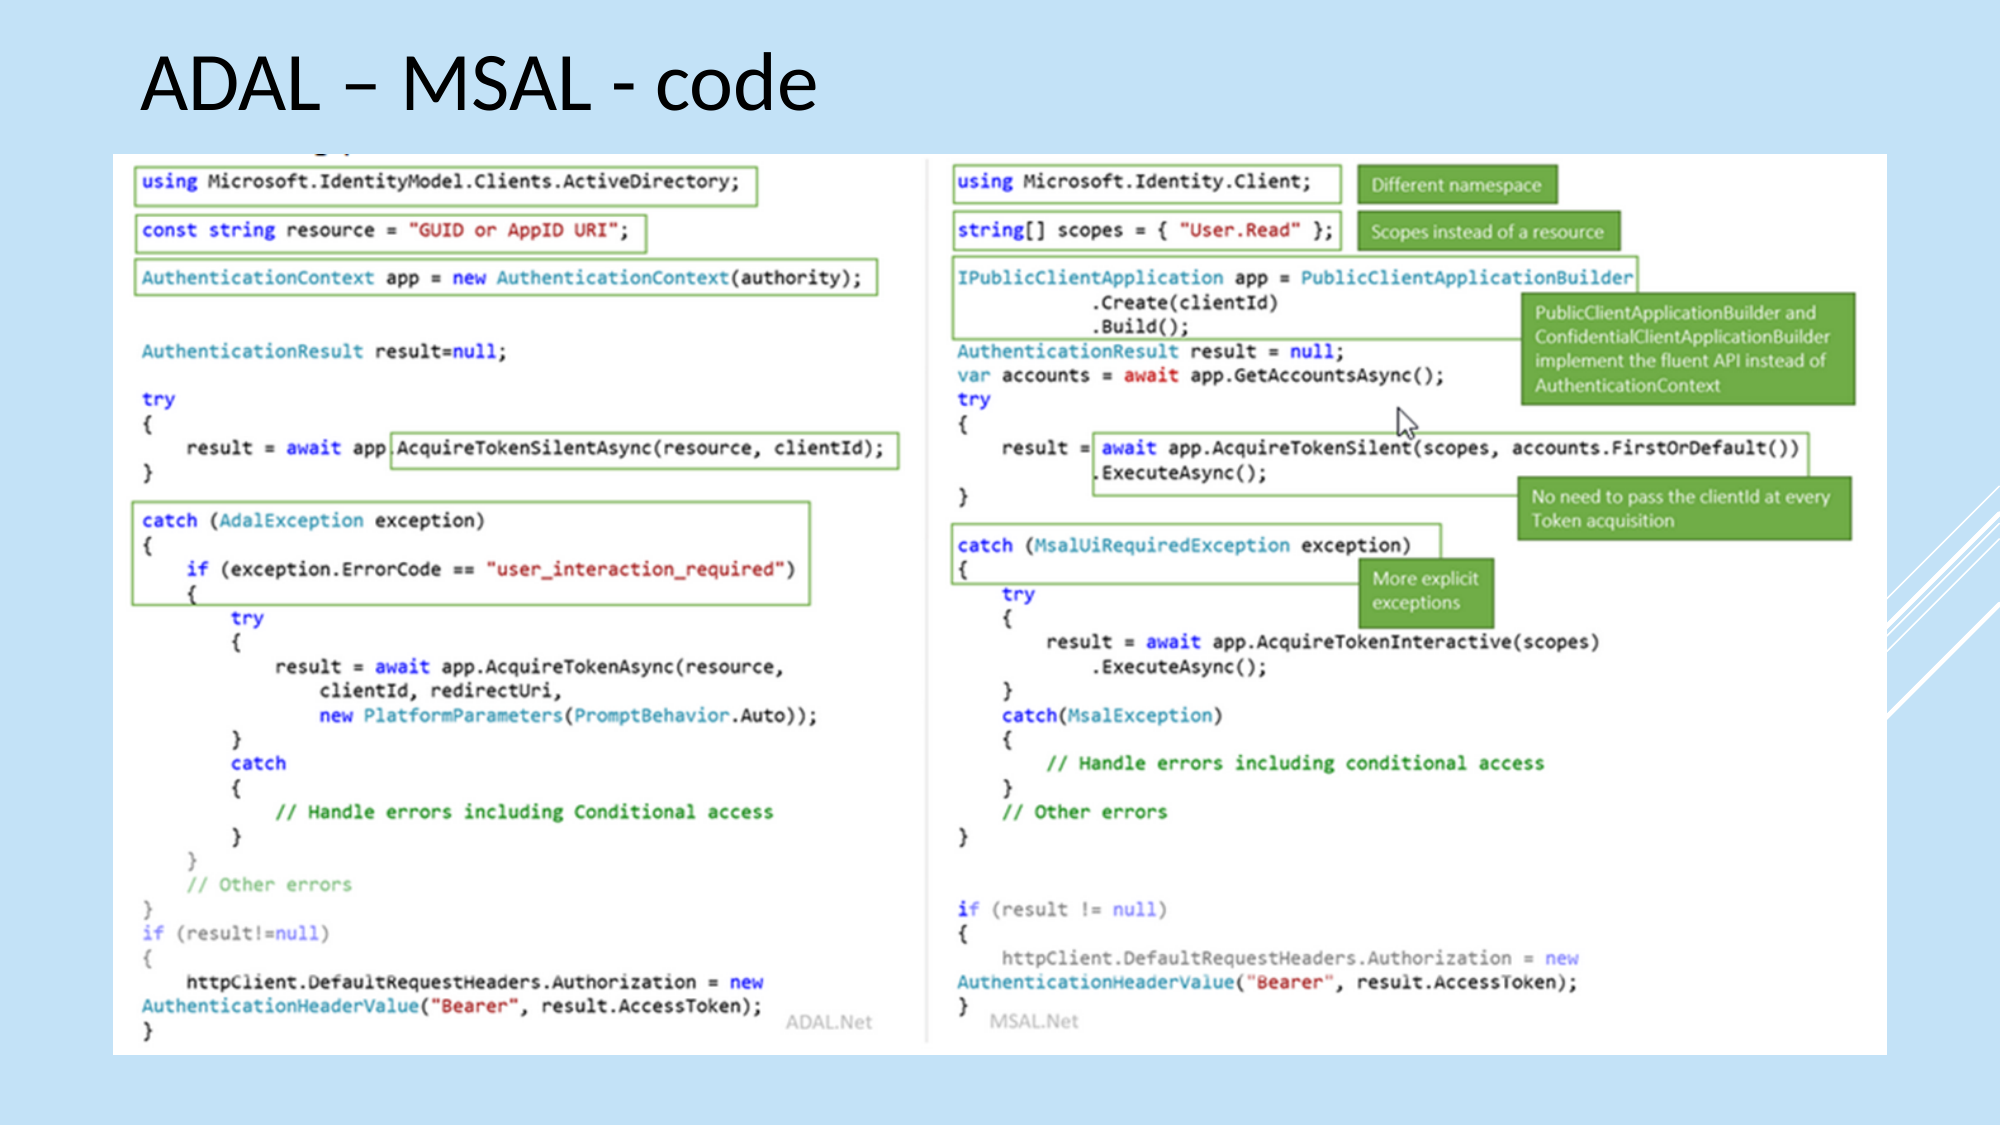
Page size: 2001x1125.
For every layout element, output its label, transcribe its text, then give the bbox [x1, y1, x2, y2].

picture [112, 154, 1887, 1056]
title ADAL – MSAL - code [124, 0, 1592, 154]
